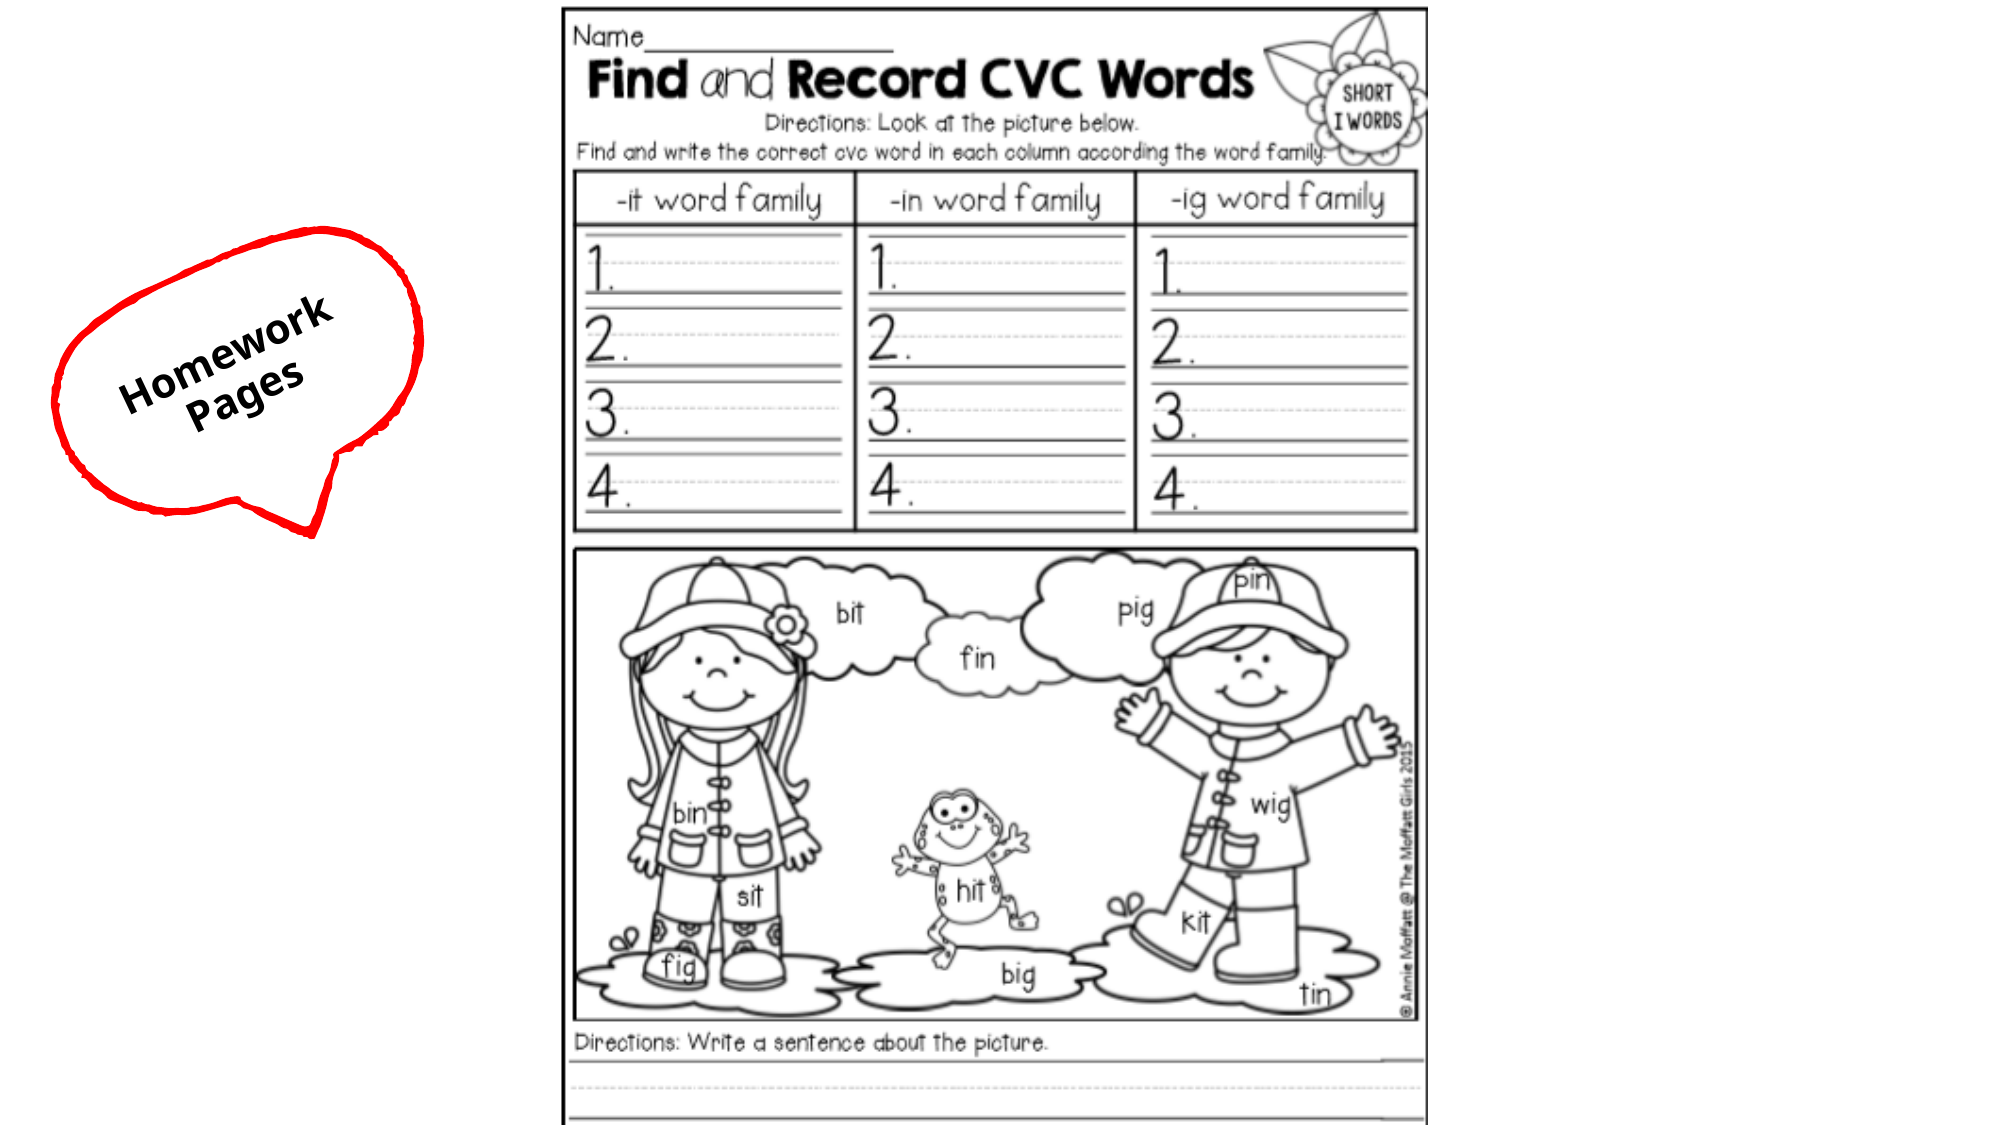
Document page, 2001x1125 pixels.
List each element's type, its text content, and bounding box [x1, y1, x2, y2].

text_box [50, 225, 425, 540]
text_box Homework Pages [68, 259, 401, 486]
picture [560, 6, 1428, 1125]
